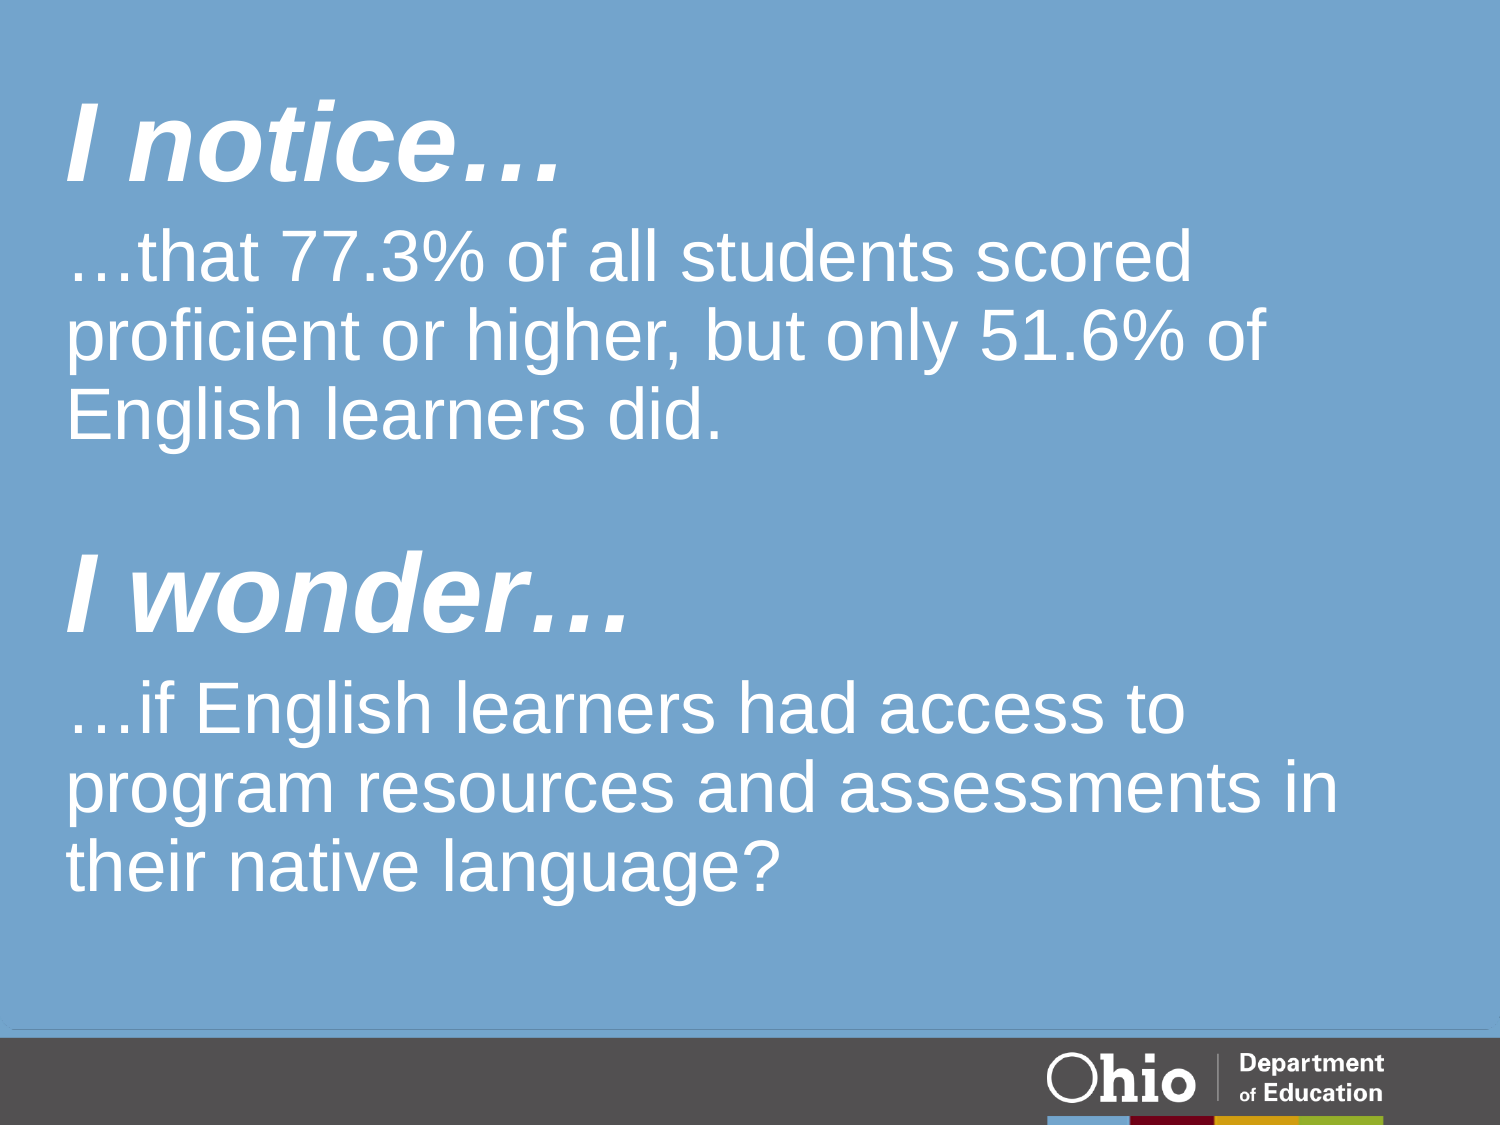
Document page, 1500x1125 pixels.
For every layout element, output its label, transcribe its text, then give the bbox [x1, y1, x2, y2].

text_box I notice… [49, 47, 687, 213]
text_box …that 77.3% of all students scored proficient or higher, but only 51.6% of English learners did. [49, 213, 1491, 463]
text_box …if English learners had access to program resources and assessments in their native language? [50, 664, 1466, 915]
picture [0, 992, 1500, 1125]
text_box I wonder… [50, 498, 689, 664]
